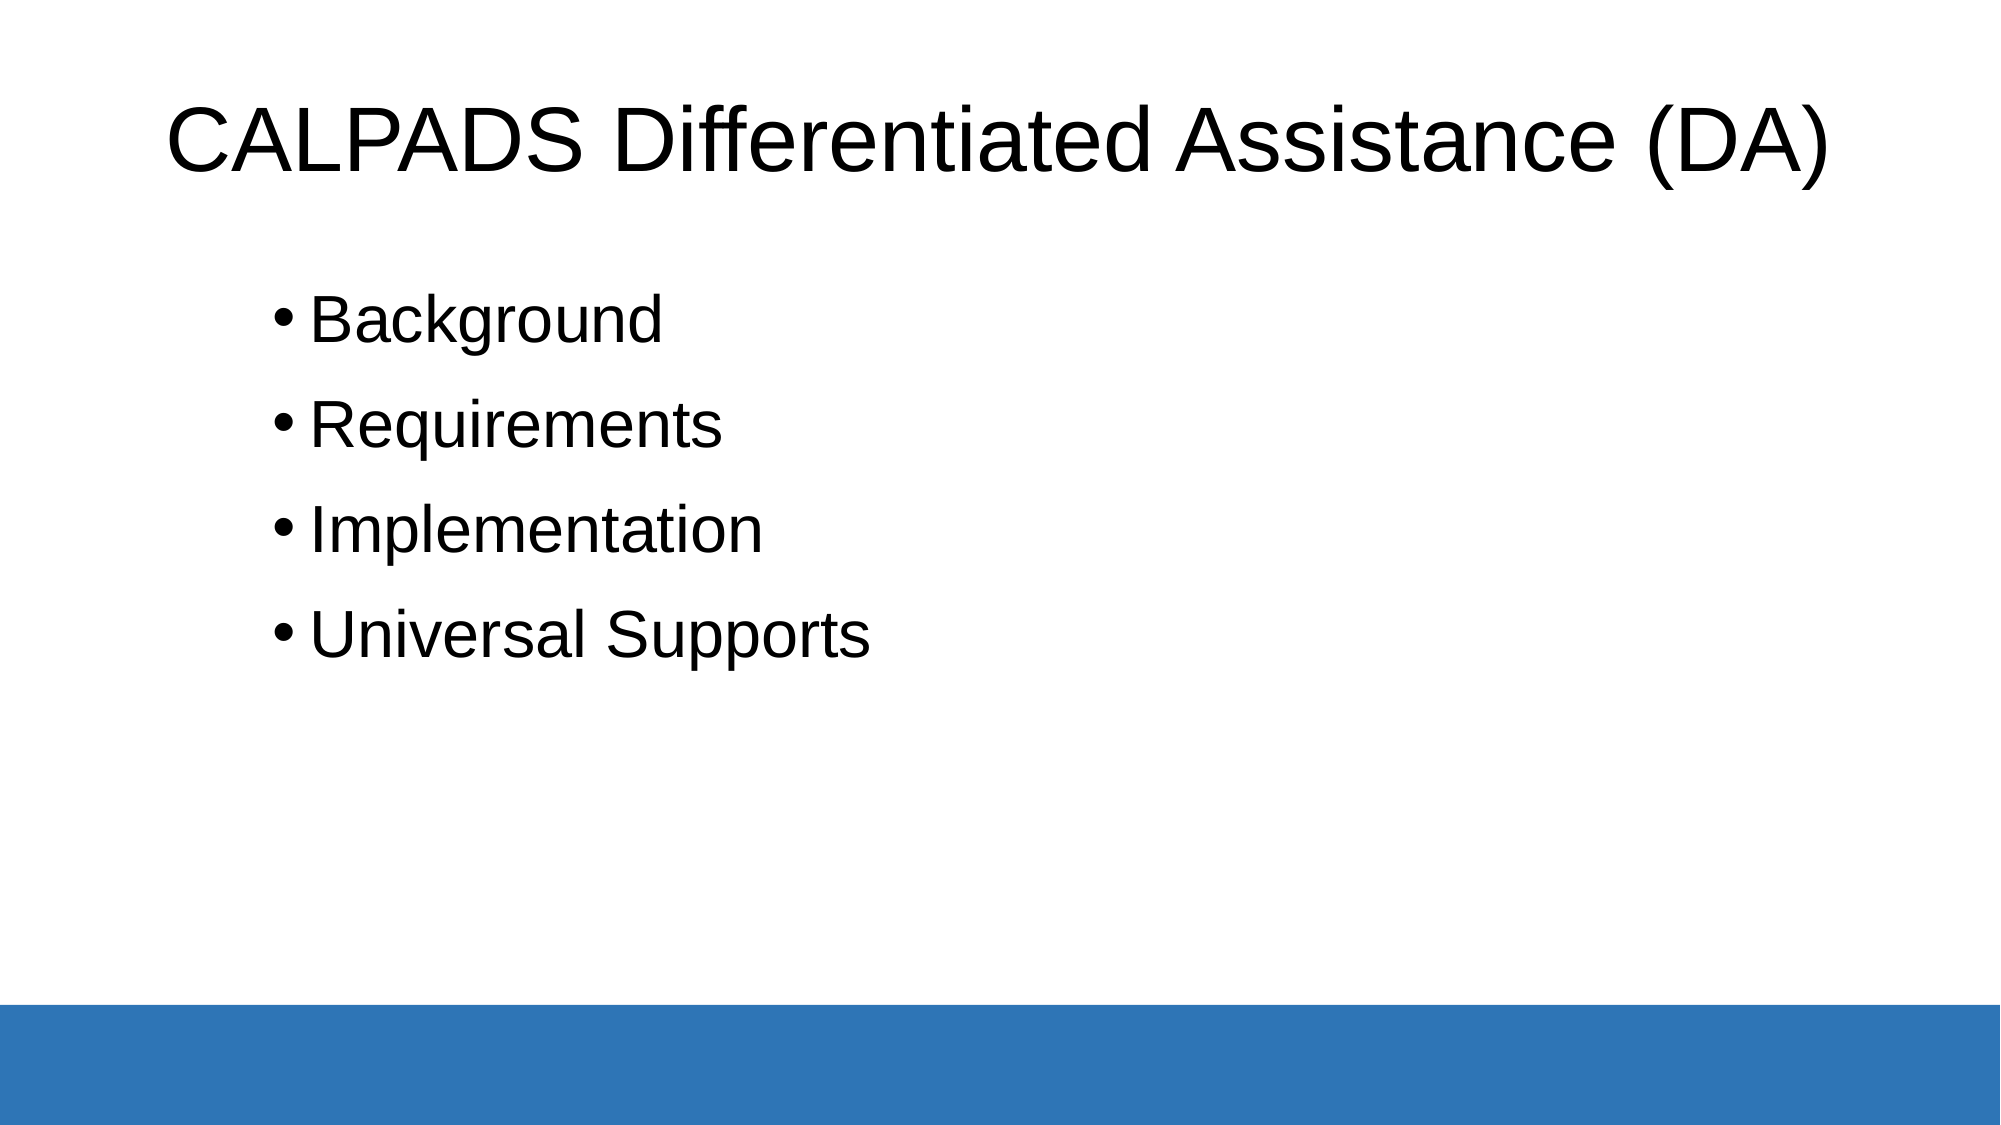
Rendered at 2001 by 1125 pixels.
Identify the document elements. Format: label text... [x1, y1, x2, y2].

title CALPADS Differentiated Assistance (DA) [24, 33, 1975, 251]
list Background Requirements Implementation Universal Supports [257, 268, 1975, 780]
